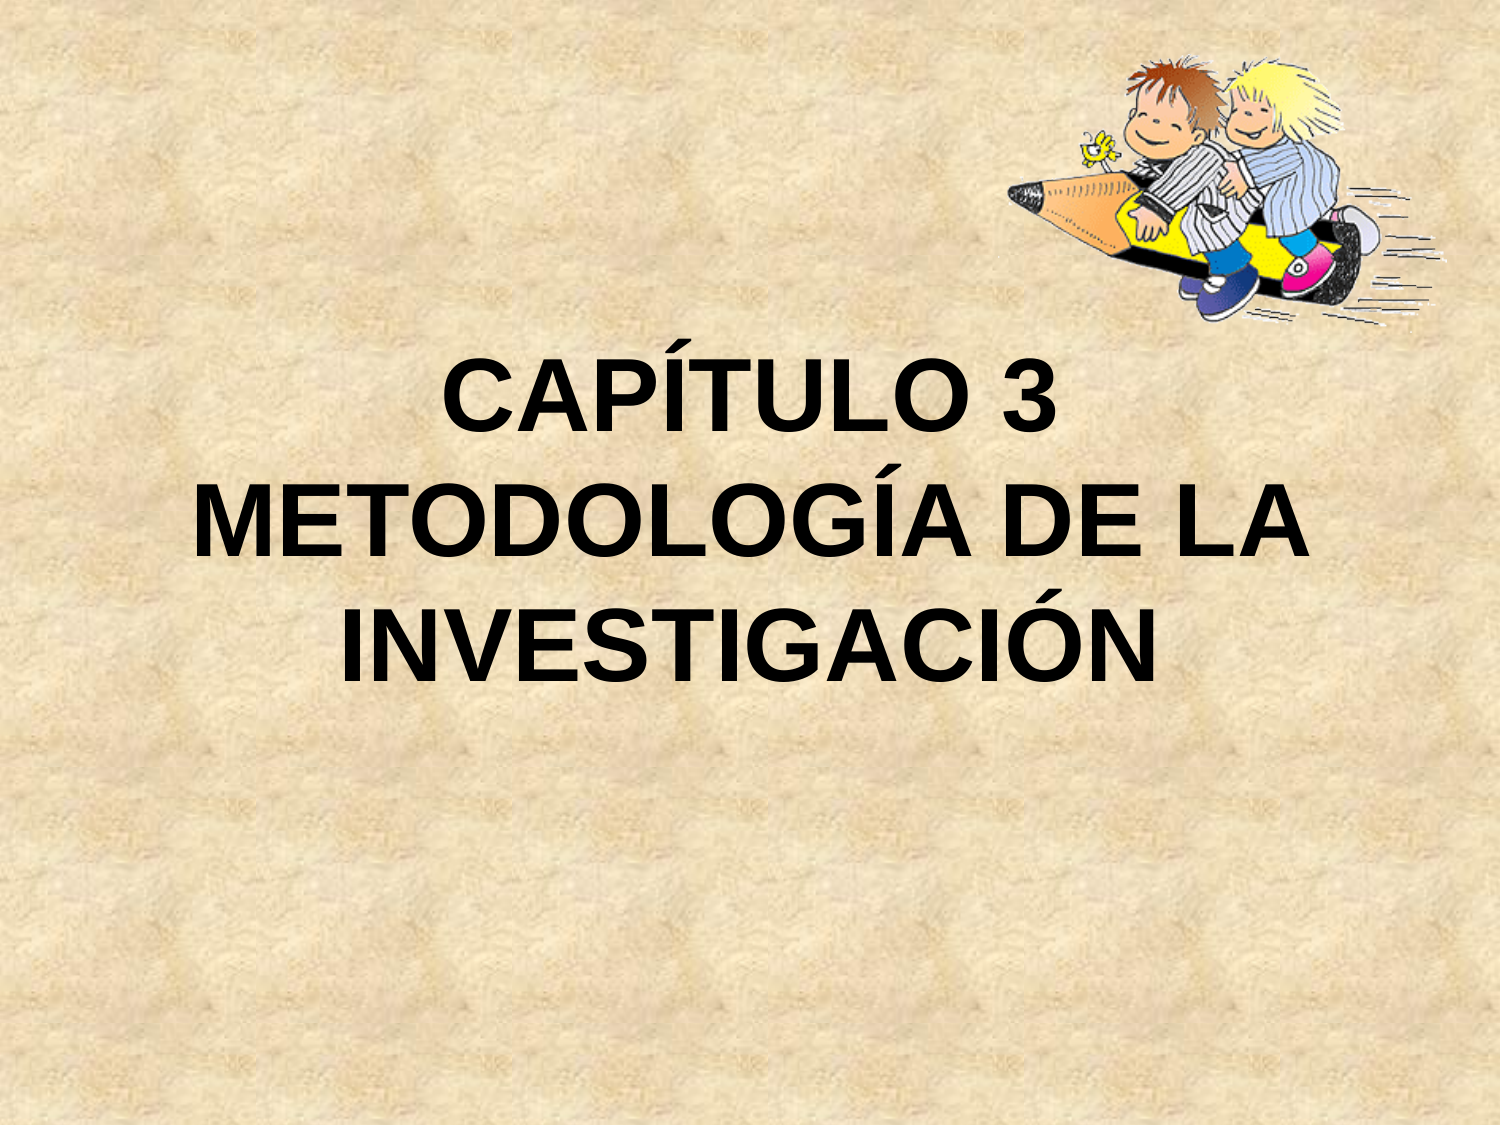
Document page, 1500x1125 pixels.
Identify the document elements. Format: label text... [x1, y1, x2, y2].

title CAPÍTULO 3 METODOLOGÍA DE LA INVESTIGACIÓN [75, 267, 1425, 764]
picture [0, 0, 1500, 1125]
